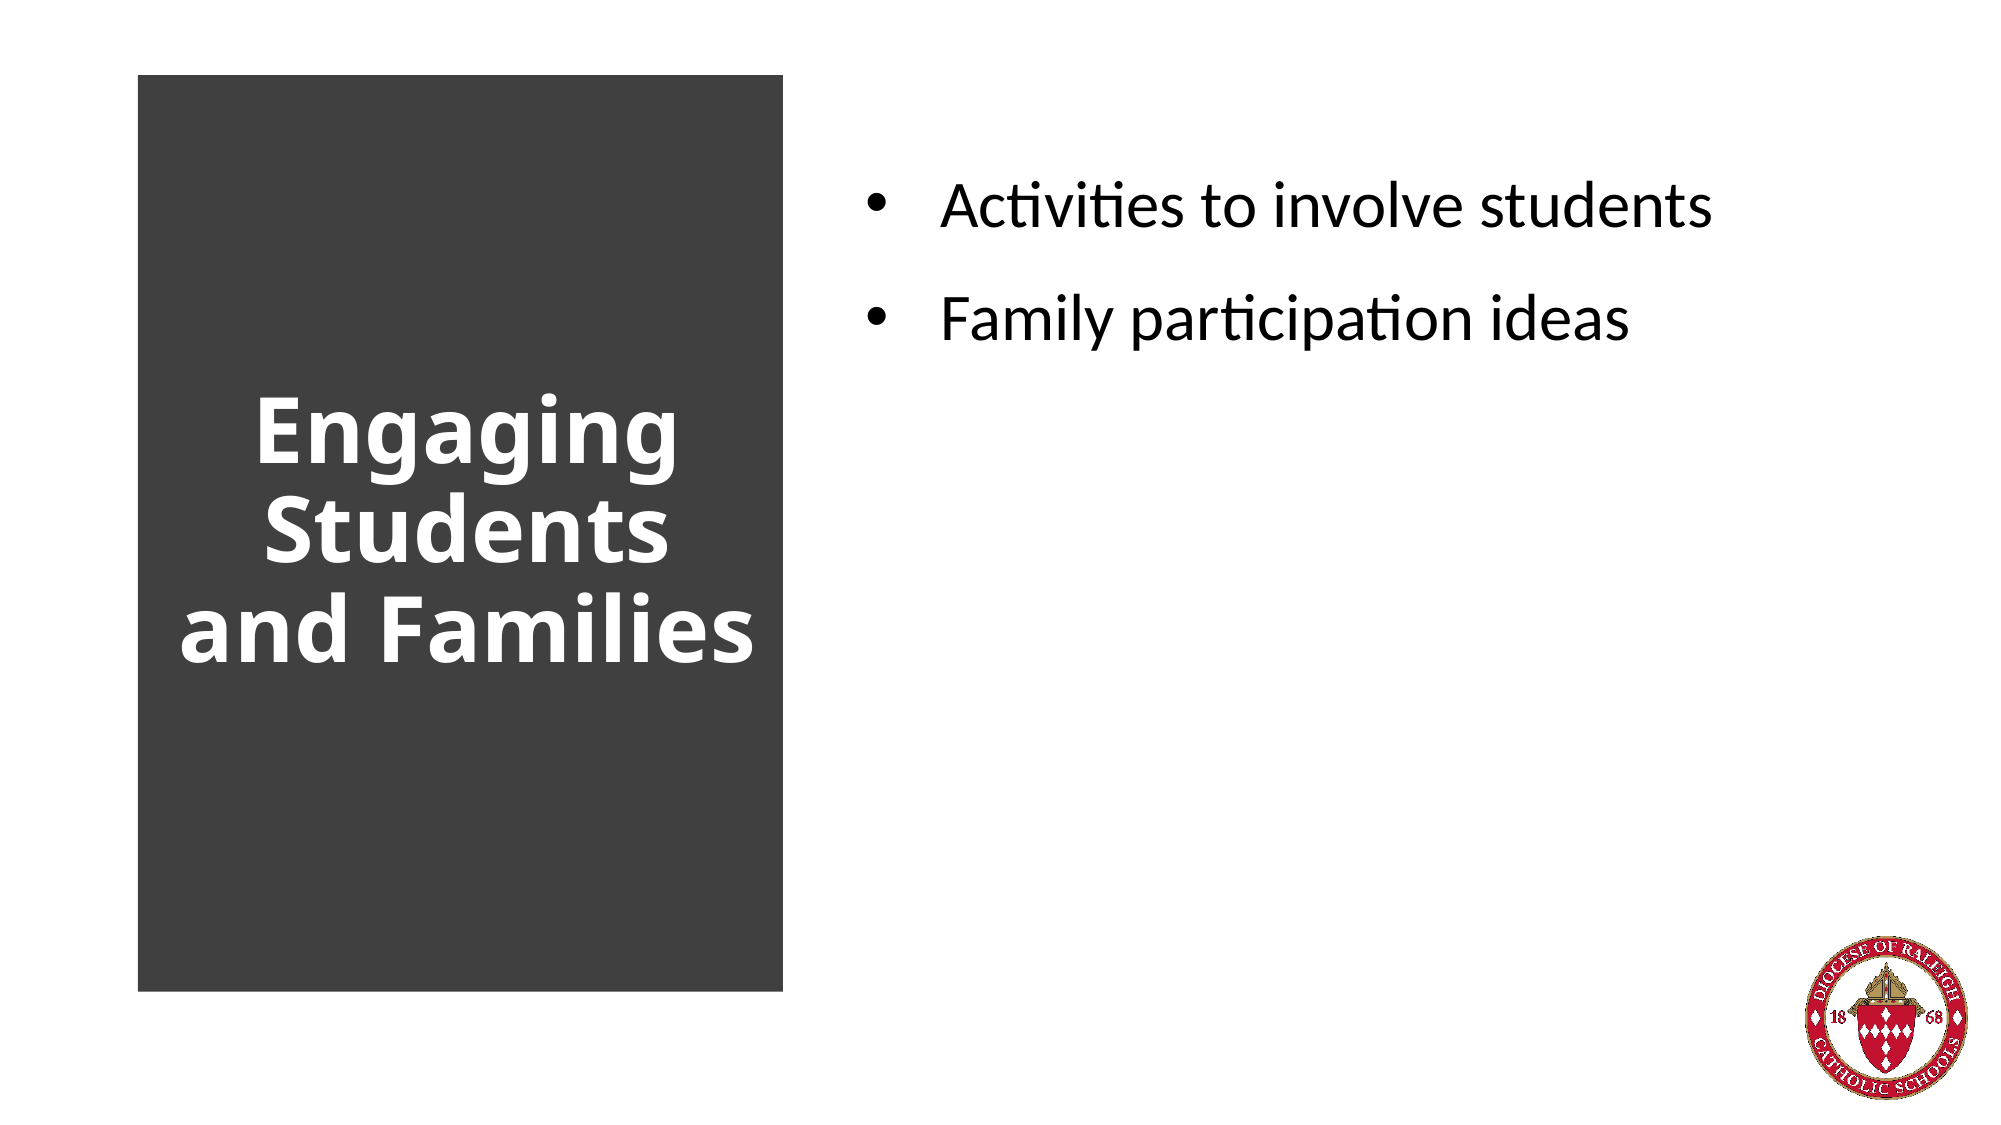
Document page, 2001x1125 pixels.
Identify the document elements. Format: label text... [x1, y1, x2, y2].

title Engaging Students and Families [137, 75, 783, 992]
list Activities to involve students Family participation ideas [850, 161, 1863, 962]
picture [1804, 935, 1968, 1100]
